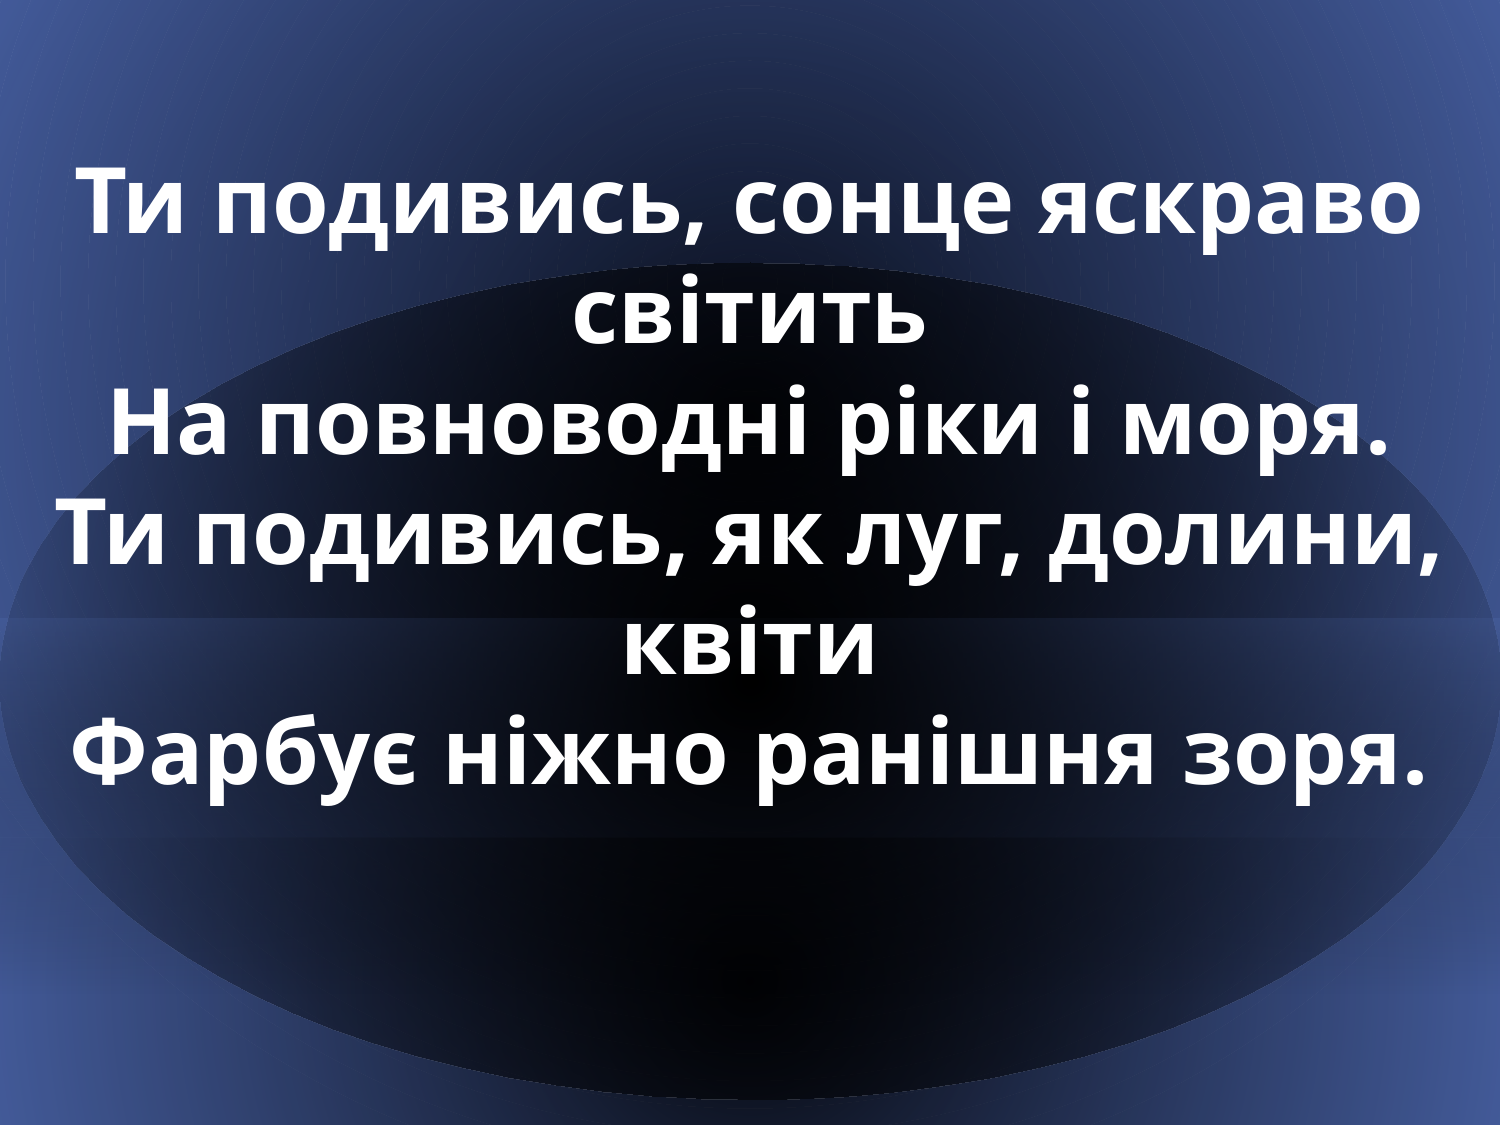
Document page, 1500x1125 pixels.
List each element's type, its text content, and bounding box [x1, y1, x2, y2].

list Ти подивись, сонце яскраво світить На повноводні ріки і моря. Ти подивись, як луг, долини, квіти Фарбує ніжно ранішня зоря. [0, 0, 1500, 1125]
